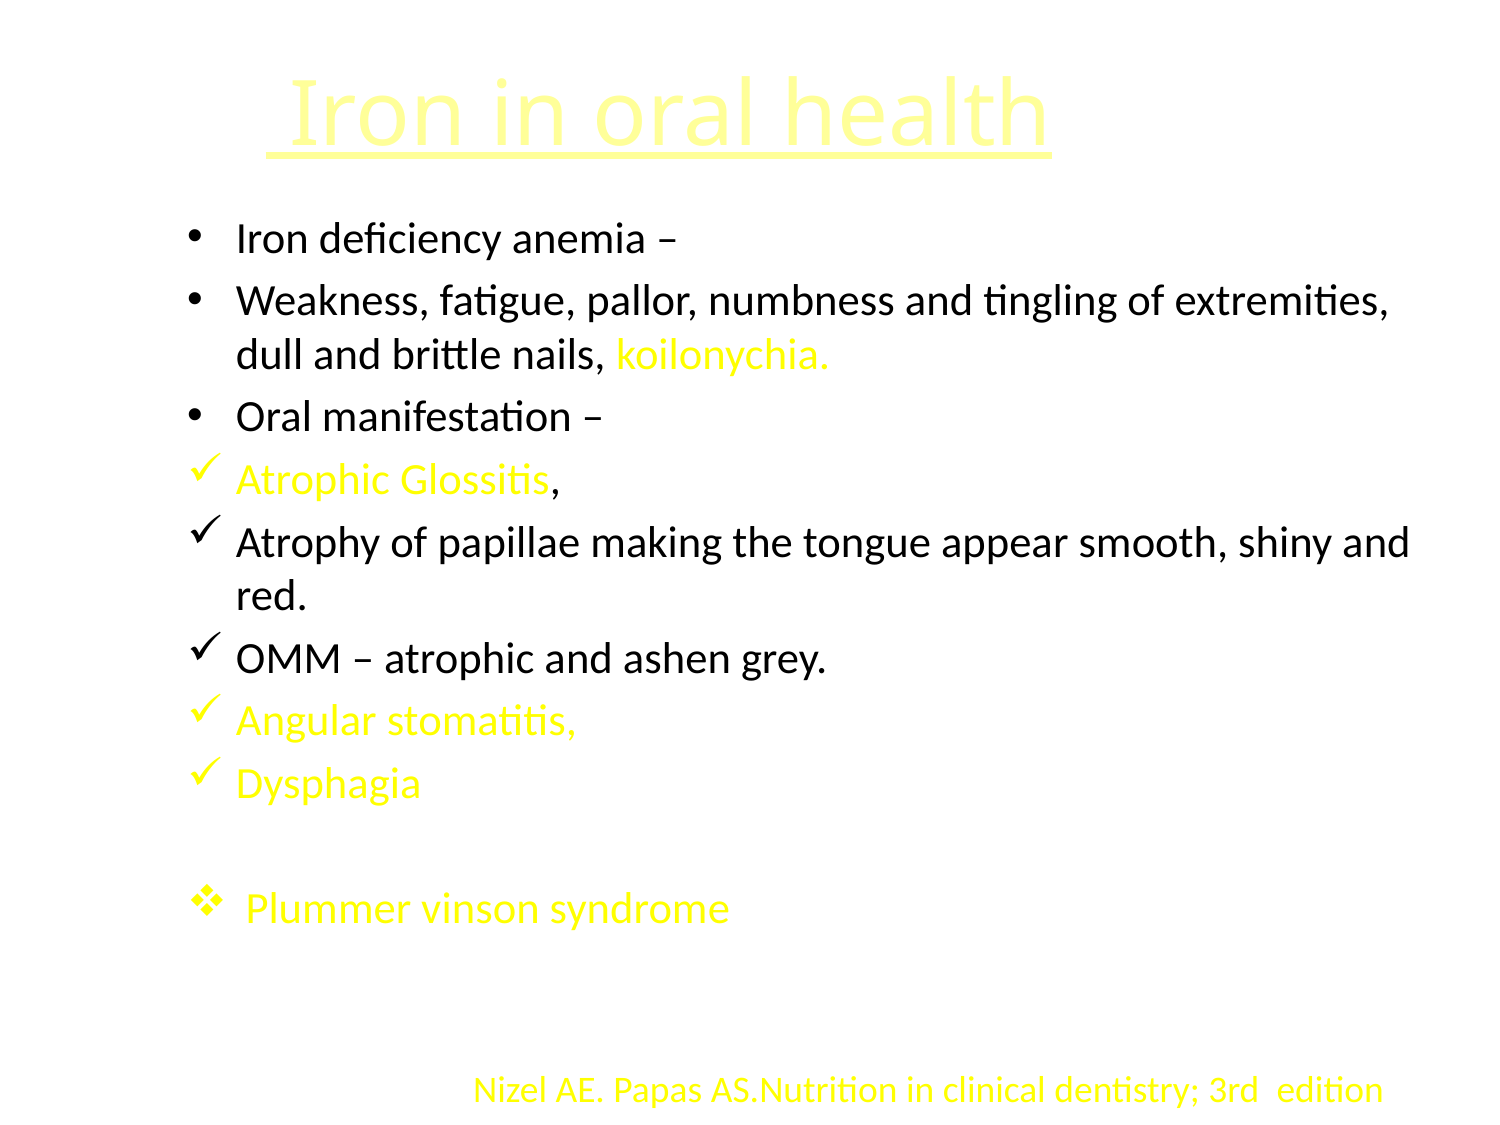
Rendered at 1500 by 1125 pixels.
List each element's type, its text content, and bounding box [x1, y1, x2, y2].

list Iron deficiency anemia – Weakness, fatigue, pallor, numbness and tingling of extremities, dull and brittle nails, koilonychia. Oral manifestation – Atrophic Glossitis, Atrophy of papillae making the tongue appear smooth, shiny and red. OMM – atrophic and ashen grey. Angular stomatitis, Dysphagia Plummer vinson syndrome [172, 201, 1429, 944]
text_box Nizel AE. Papas AS.Nutrition in clinical dentistry; 3rd edition [458, 1057, 1500, 1117]
title Iron in oral health [44, 46, 1274, 172]
